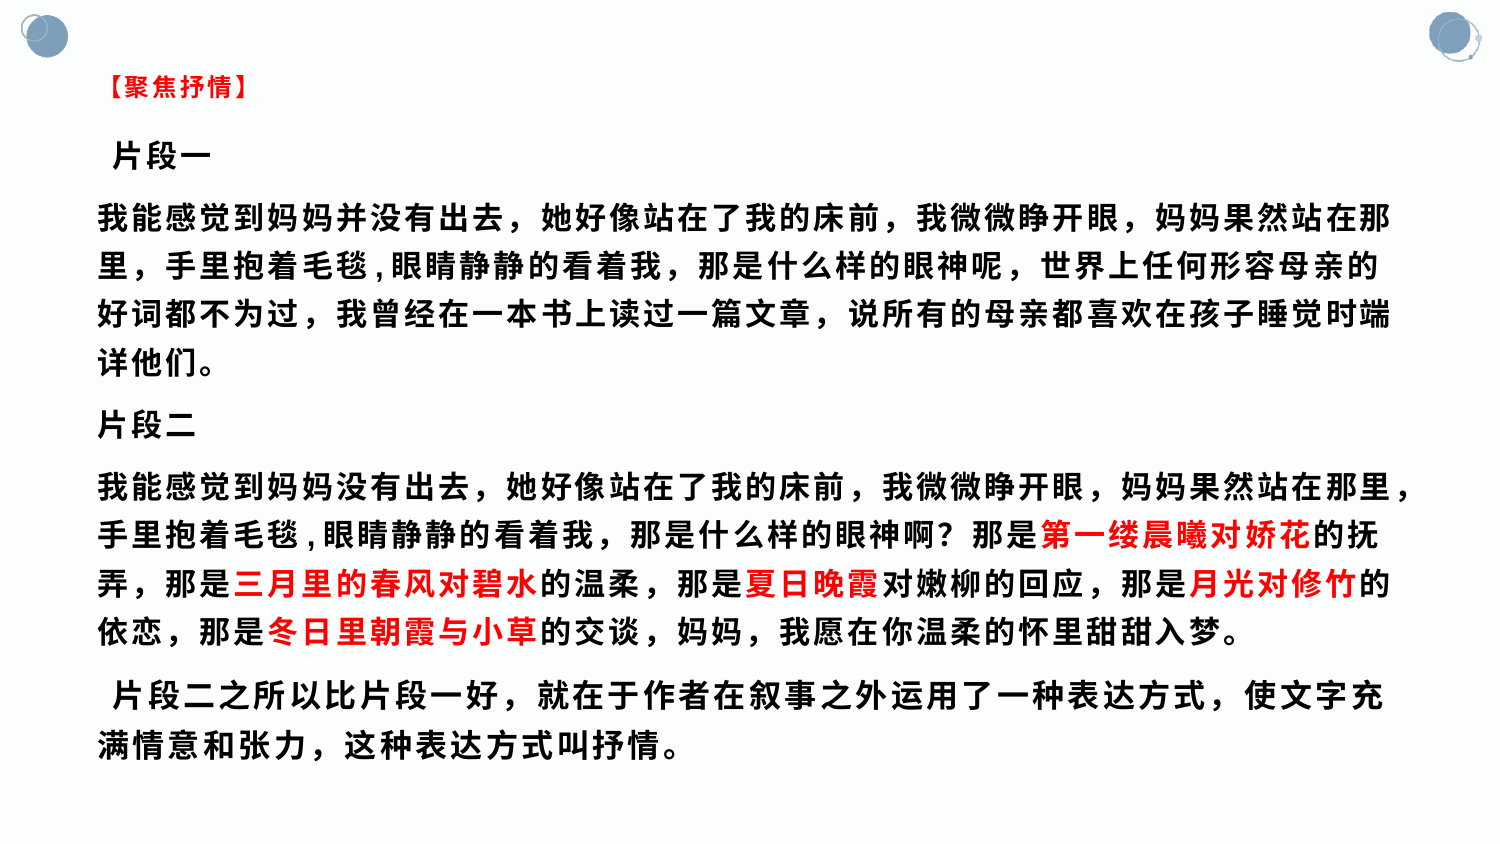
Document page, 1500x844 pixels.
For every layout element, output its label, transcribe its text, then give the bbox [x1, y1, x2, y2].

title 【聚焦抒情】 [82, 54, 1418, 109]
picture [1411, 0, 1500, 73]
list 片段一 我能感觉到妈妈并没有出去，她好像站在了我的床前，我微微睁开眼，妈妈果然站在那里，手里抱着毛毯,眼睛静静的看着我，那是什么样的眼神呢，世界上任何形容母亲的好词都不为过，我曾经在一本书上读过一篇文章，说所有的母亲都喜欢在孩子睡觉时端详他们。 片段二 我能感觉到妈妈没有出去，她好像站在了我的床前，我微微睁开眼，妈妈果然站在那里，手里抱着毛毯,眼睛静静的看着我，那是什么样的眼神啊？那是第一缕晨曦对娇花的抚弄，那是三月里的春风对碧水的温柔，那是夏日晚霞对嫩柳的回应，那是月光对修竹的依恋，那是冬日里朝霞与小草的交谈，妈妈，我愿在你温柔的怀里甜甜入梦。 片段二之所以比片段一好，就在于作者在叙事之外运用了一种表达方式，使文字充满情意和张力，这种表达方式叫抒情。 [82, 117, 1418, 781]
picture [0, 0, 89, 73]
